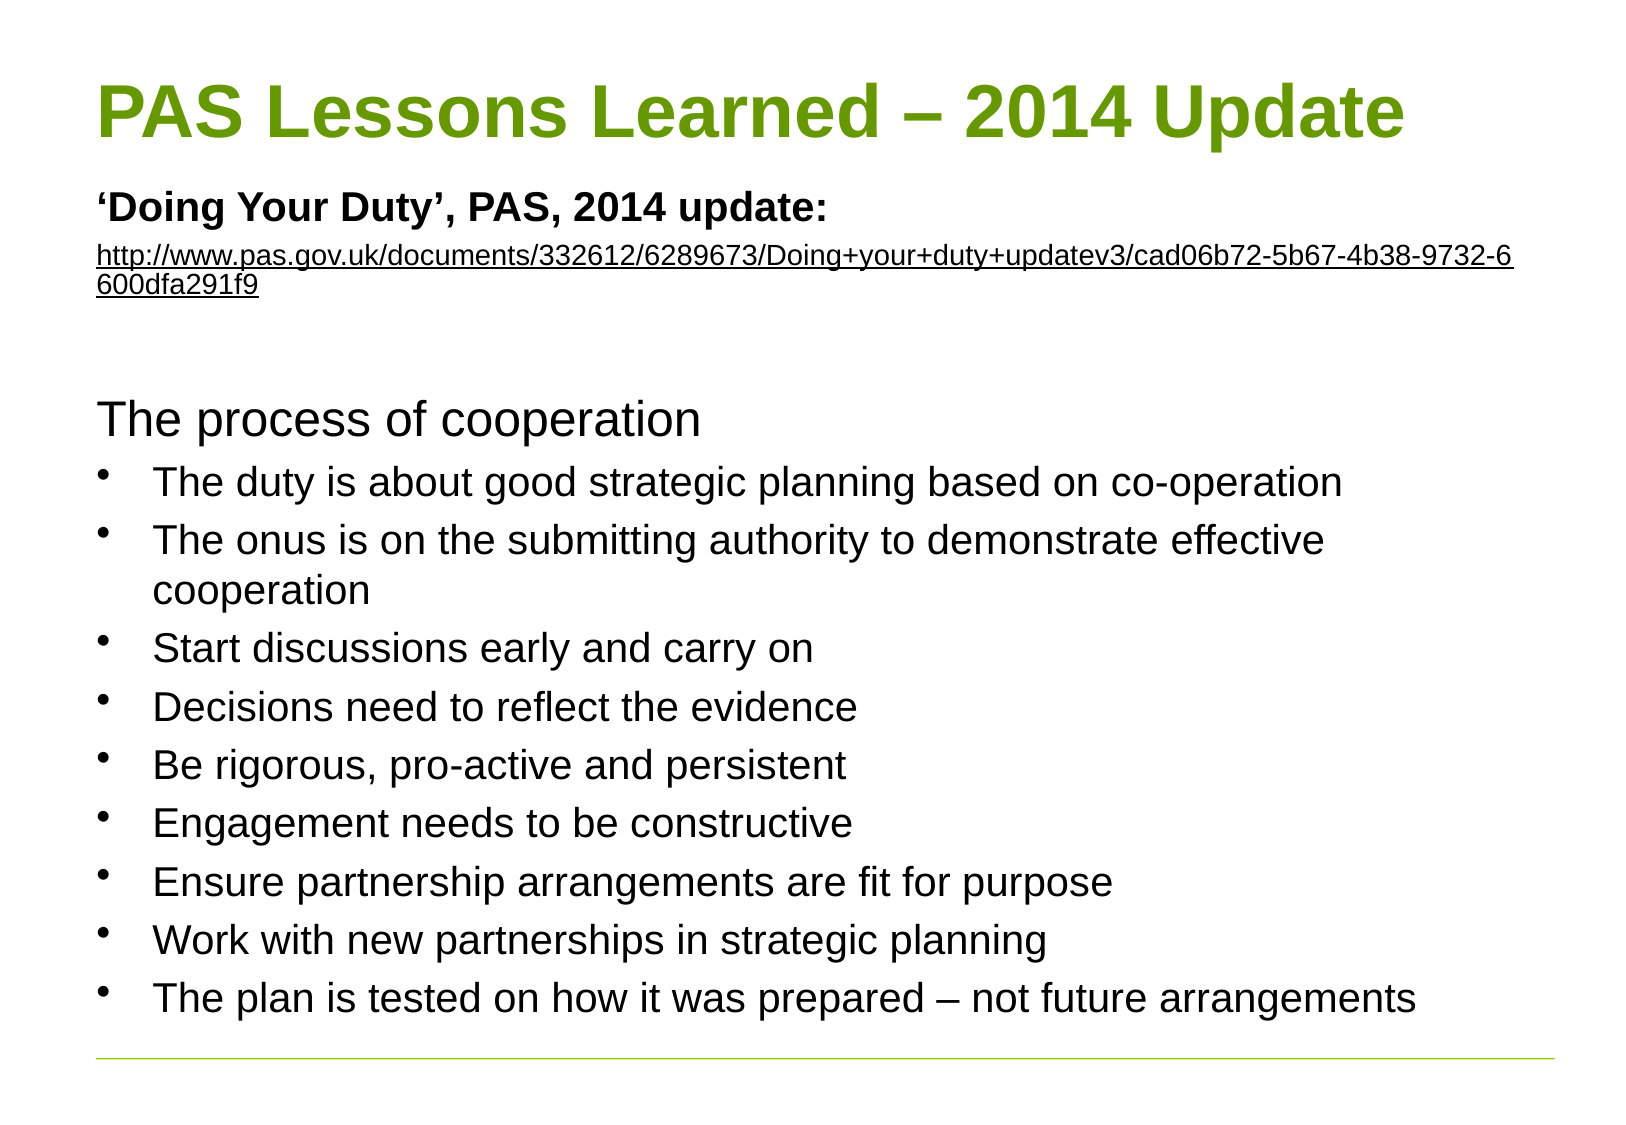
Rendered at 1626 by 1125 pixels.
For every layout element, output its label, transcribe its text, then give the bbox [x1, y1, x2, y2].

title PAS Lessons Learned – 2014 Update [81, 13, 1544, 172]
list ‘Doing Your Duty’, PAS, 2014 update: http://www.pas.gov.uk/documents/332612/6289673/Doing+your+duty+updatev3/cad06b72-5b67-4b38-9732-6600dfa291f9 The process of cooperation The duty is about good strategic planning based on co-operation The onus is on the submitting authority to demonstrate effective cooperation Start discussions early and carry on Decisions need to reflect the evidence Be rigorous, pro-active and persistent Engagement needs to be constructive Ensure partnership arrangements are fit for purpose Work with new partnerships in strategic planning The plan is tested on how it was prepared – not future arrangements [81, 172, 1544, 573]
